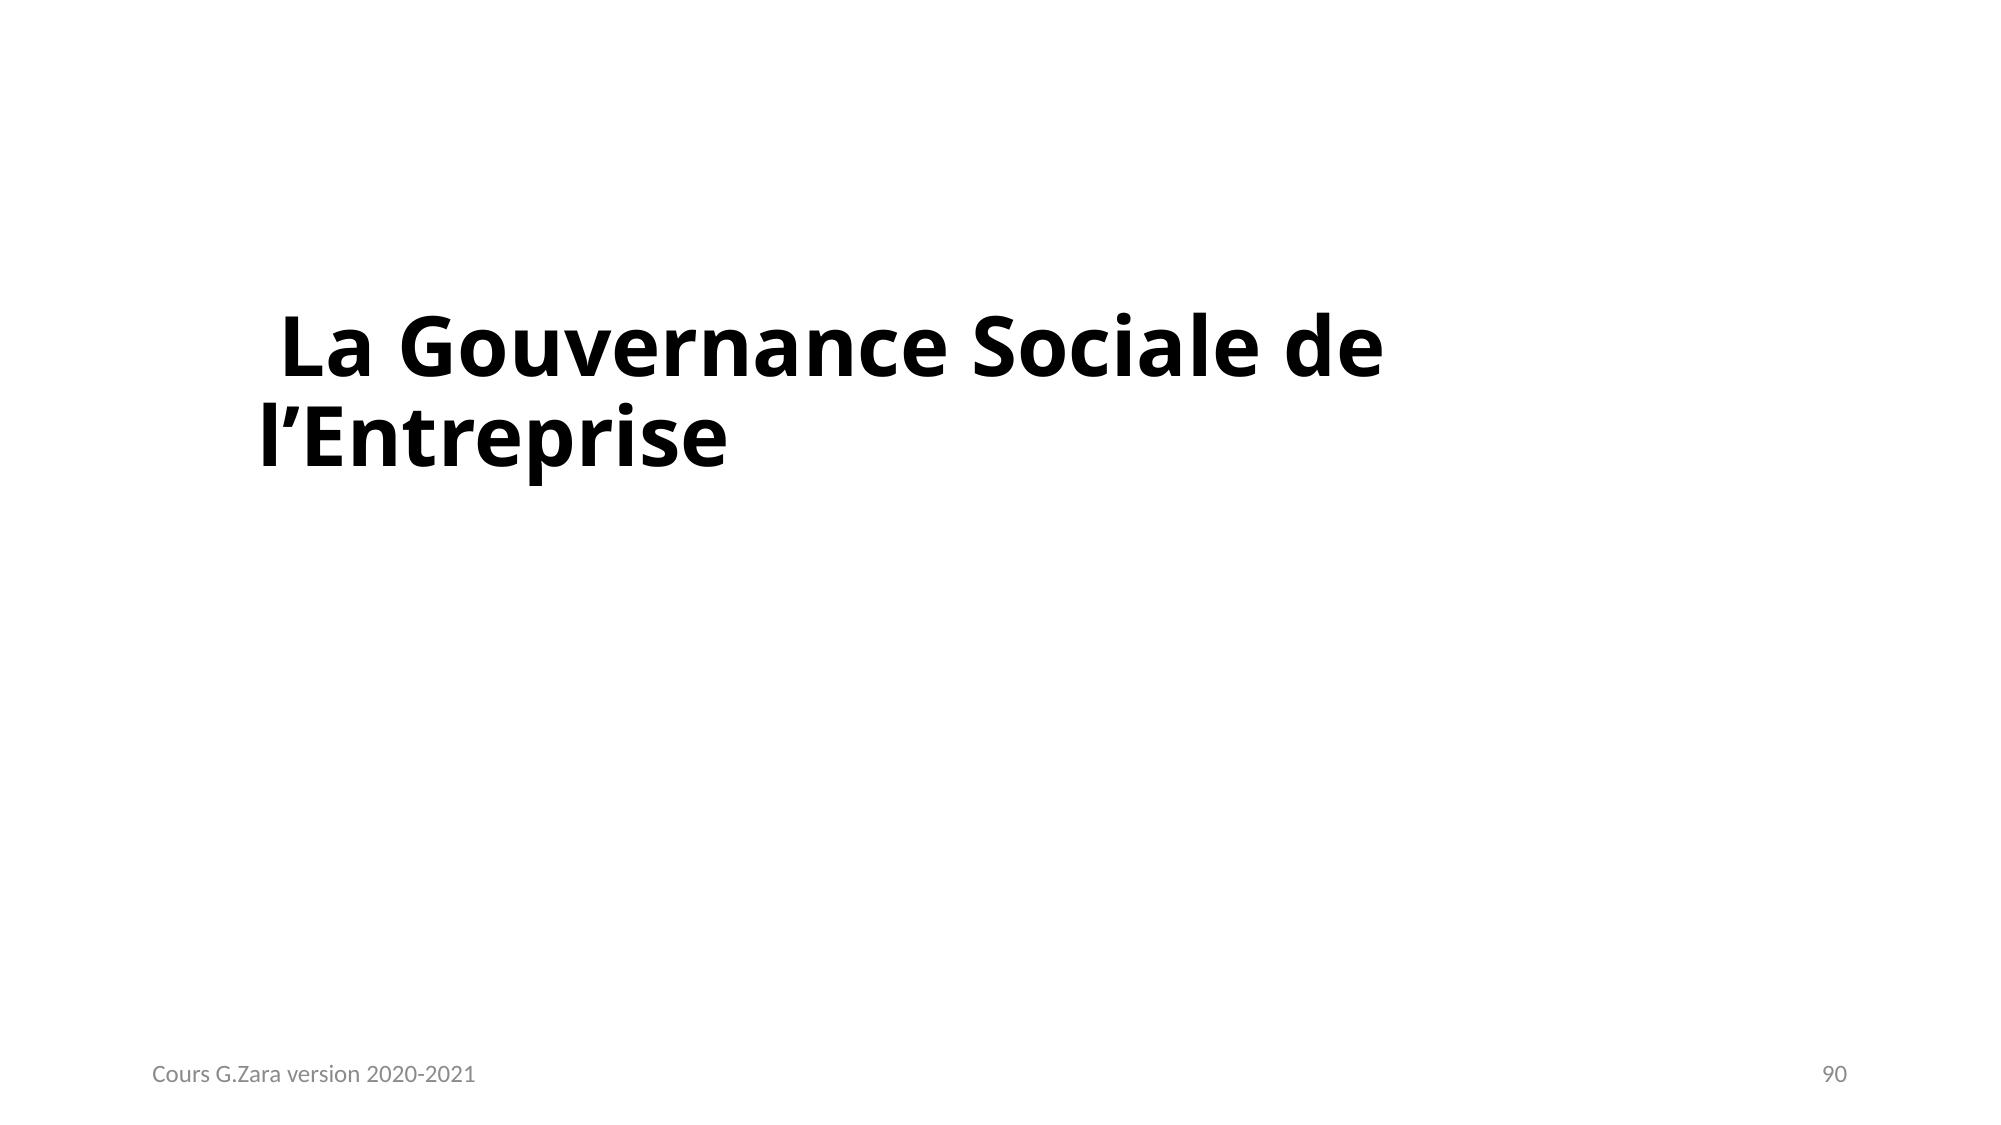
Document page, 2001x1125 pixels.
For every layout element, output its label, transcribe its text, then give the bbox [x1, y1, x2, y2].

title La Gouvernance Sociale de l’Entreprise [242, 326, 1667, 563]
slide_number 90 [1412, 1042, 1863, 1103]
slide_number Cours G.Zara version 2020-2021 [137, 1042, 588, 1103]
